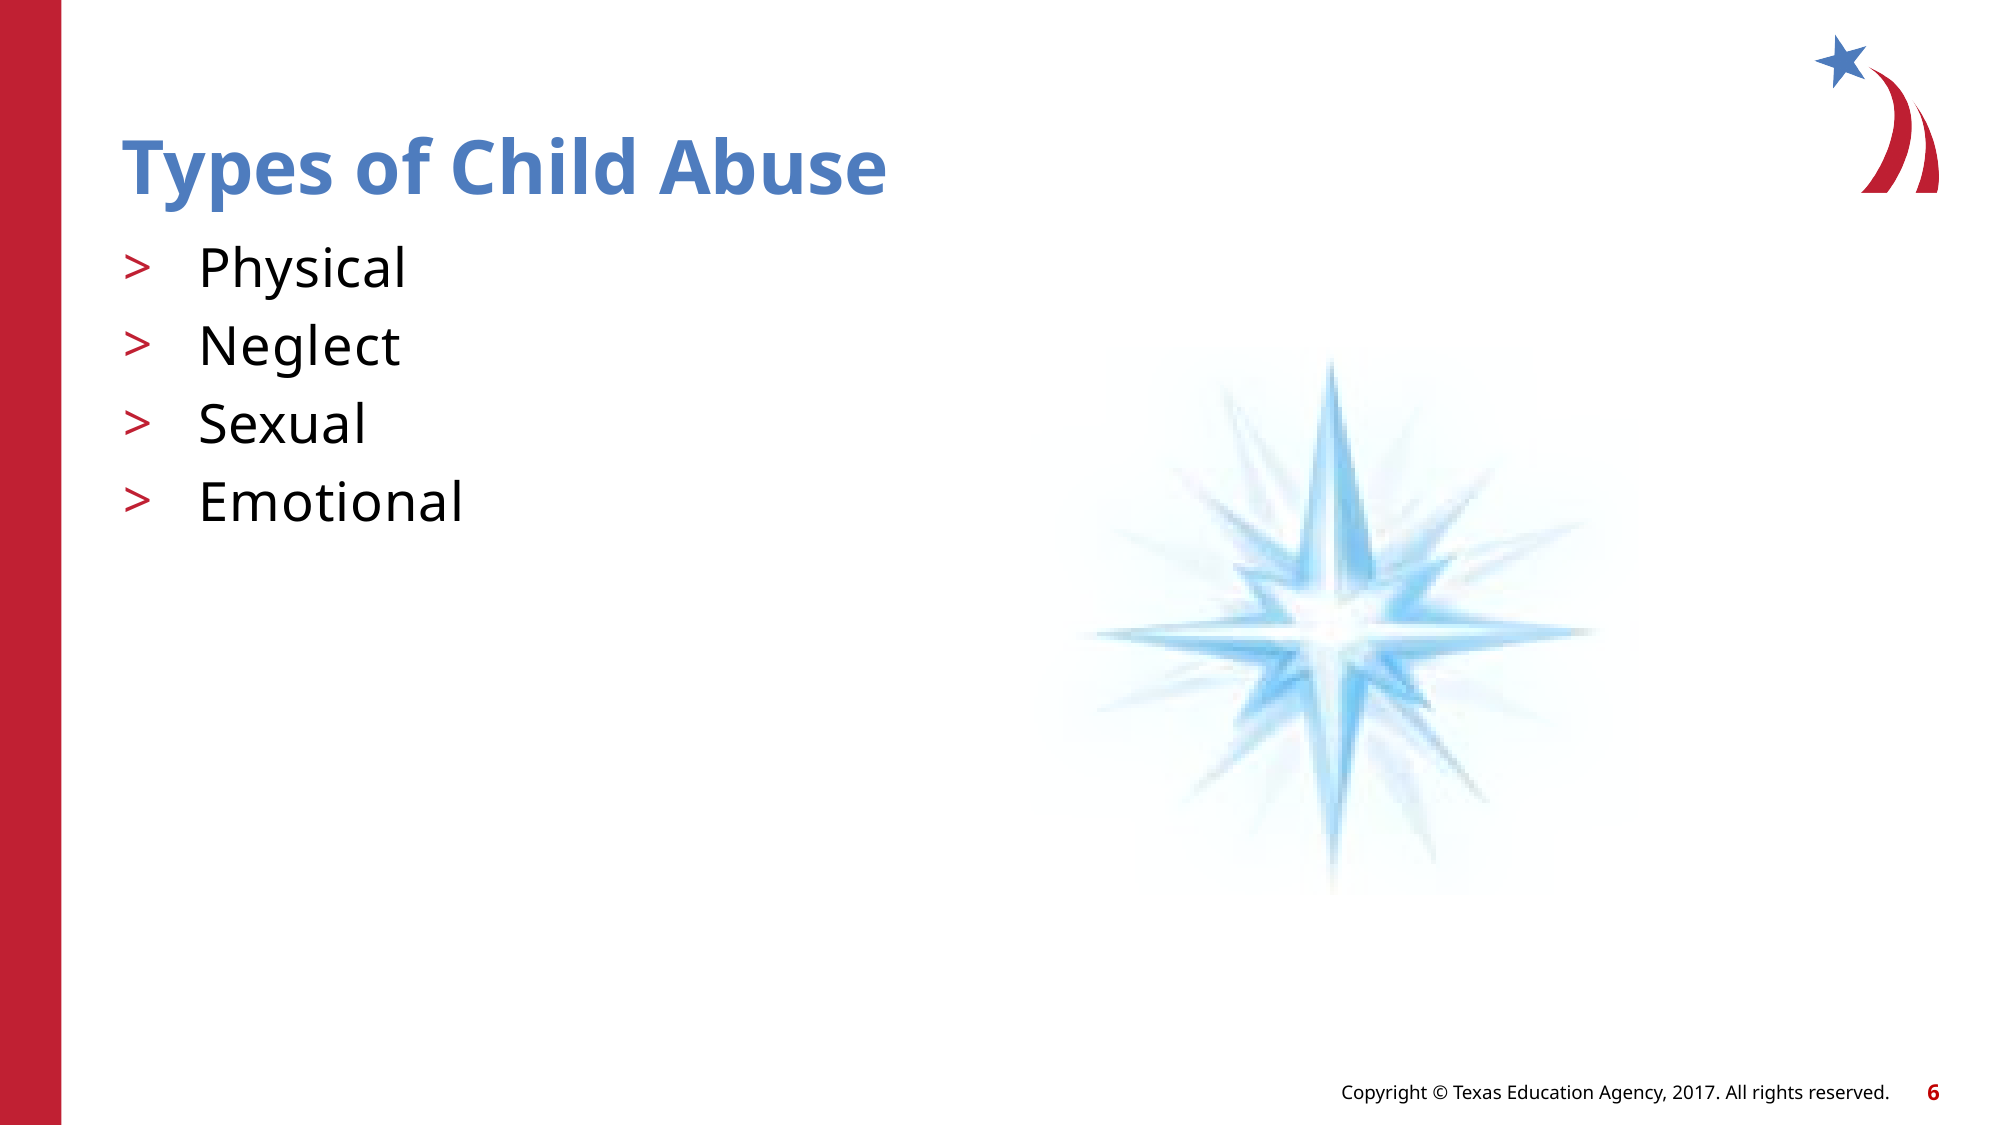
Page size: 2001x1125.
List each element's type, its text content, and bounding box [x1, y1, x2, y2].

title Types of Child Abuse [121, 66, 1772, 211]
picture [1814, 34, 1939, 193]
text_box [1030, 347, 1639, 895]
list Physical Neglect Sexual Emotional [121, 233, 1000, 1010]
